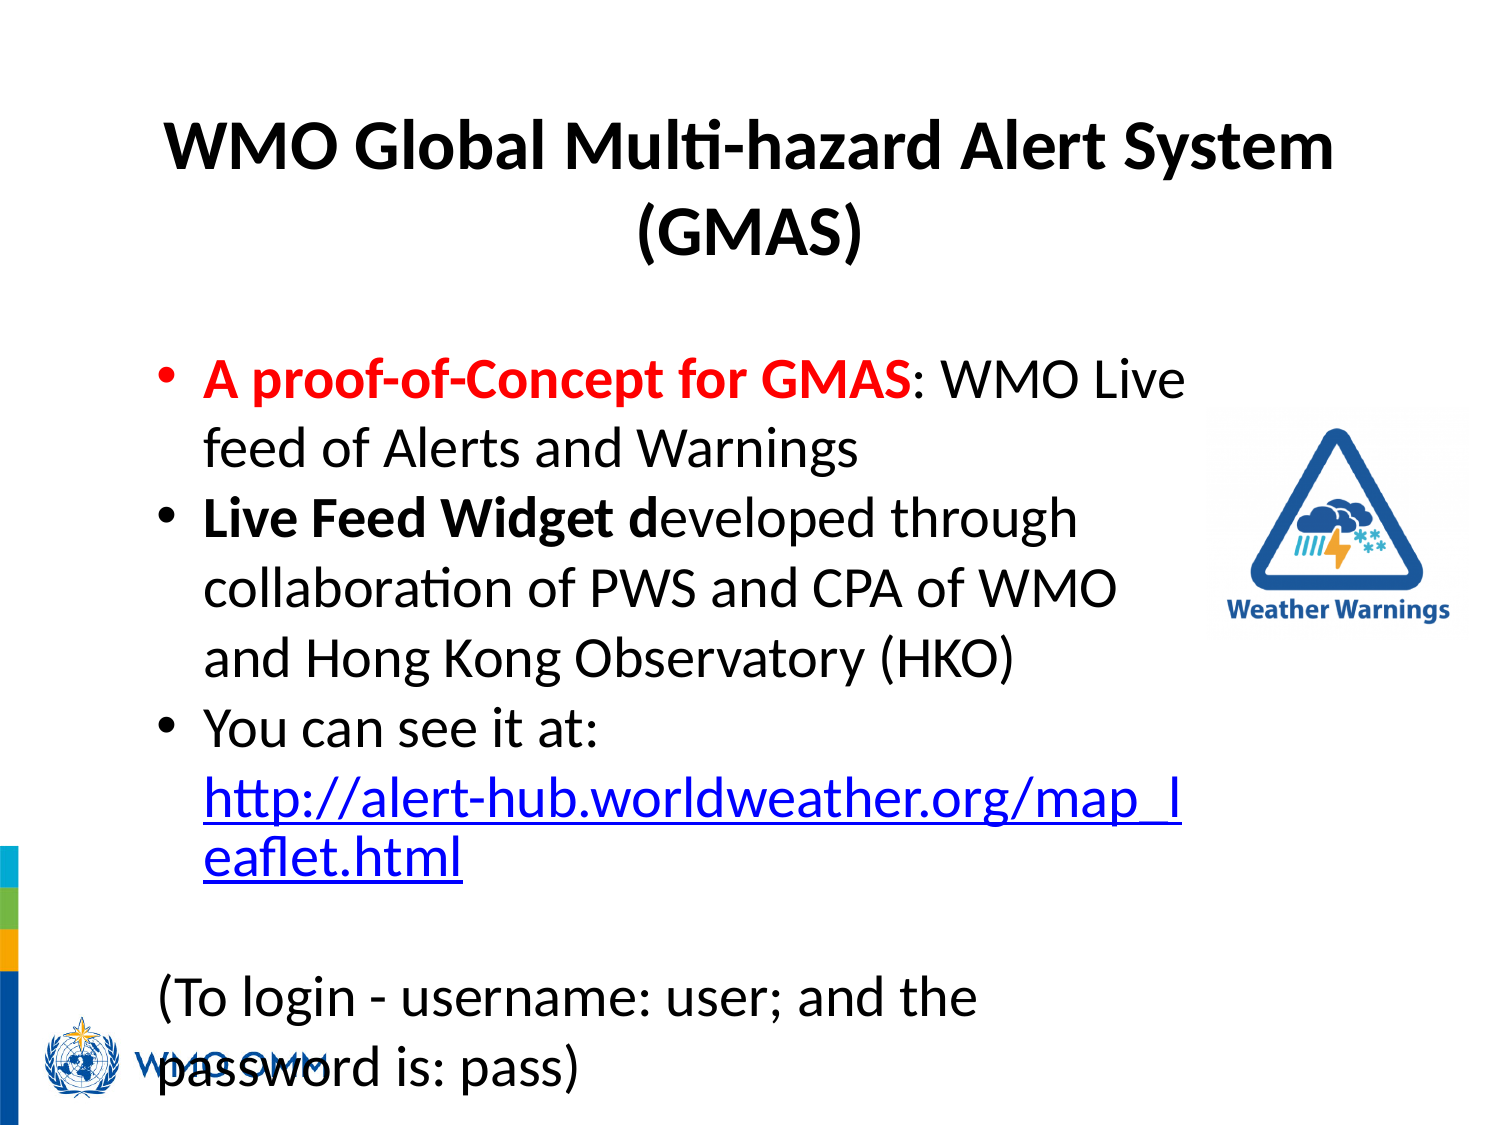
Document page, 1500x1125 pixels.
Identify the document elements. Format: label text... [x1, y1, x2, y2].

picture [0, 845, 141, 1125]
picture [1206, 406, 1469, 645]
title WMO Global Multi-hazard Alert System (GMAS) [75, 90, 1425, 278]
text_box A proof-of-Concept for GMAS: WMO Live feed of Alerts and Warnings Live Feed Widget developed through collaboration of PWS and CPA of WMO and Hong Kong Observatory (HKO) You can see it at: http://alert-hub.worldweather.org/map_leaflet.html (To login - username: user; and the password is: pass) [141, 332, 1207, 1125]
